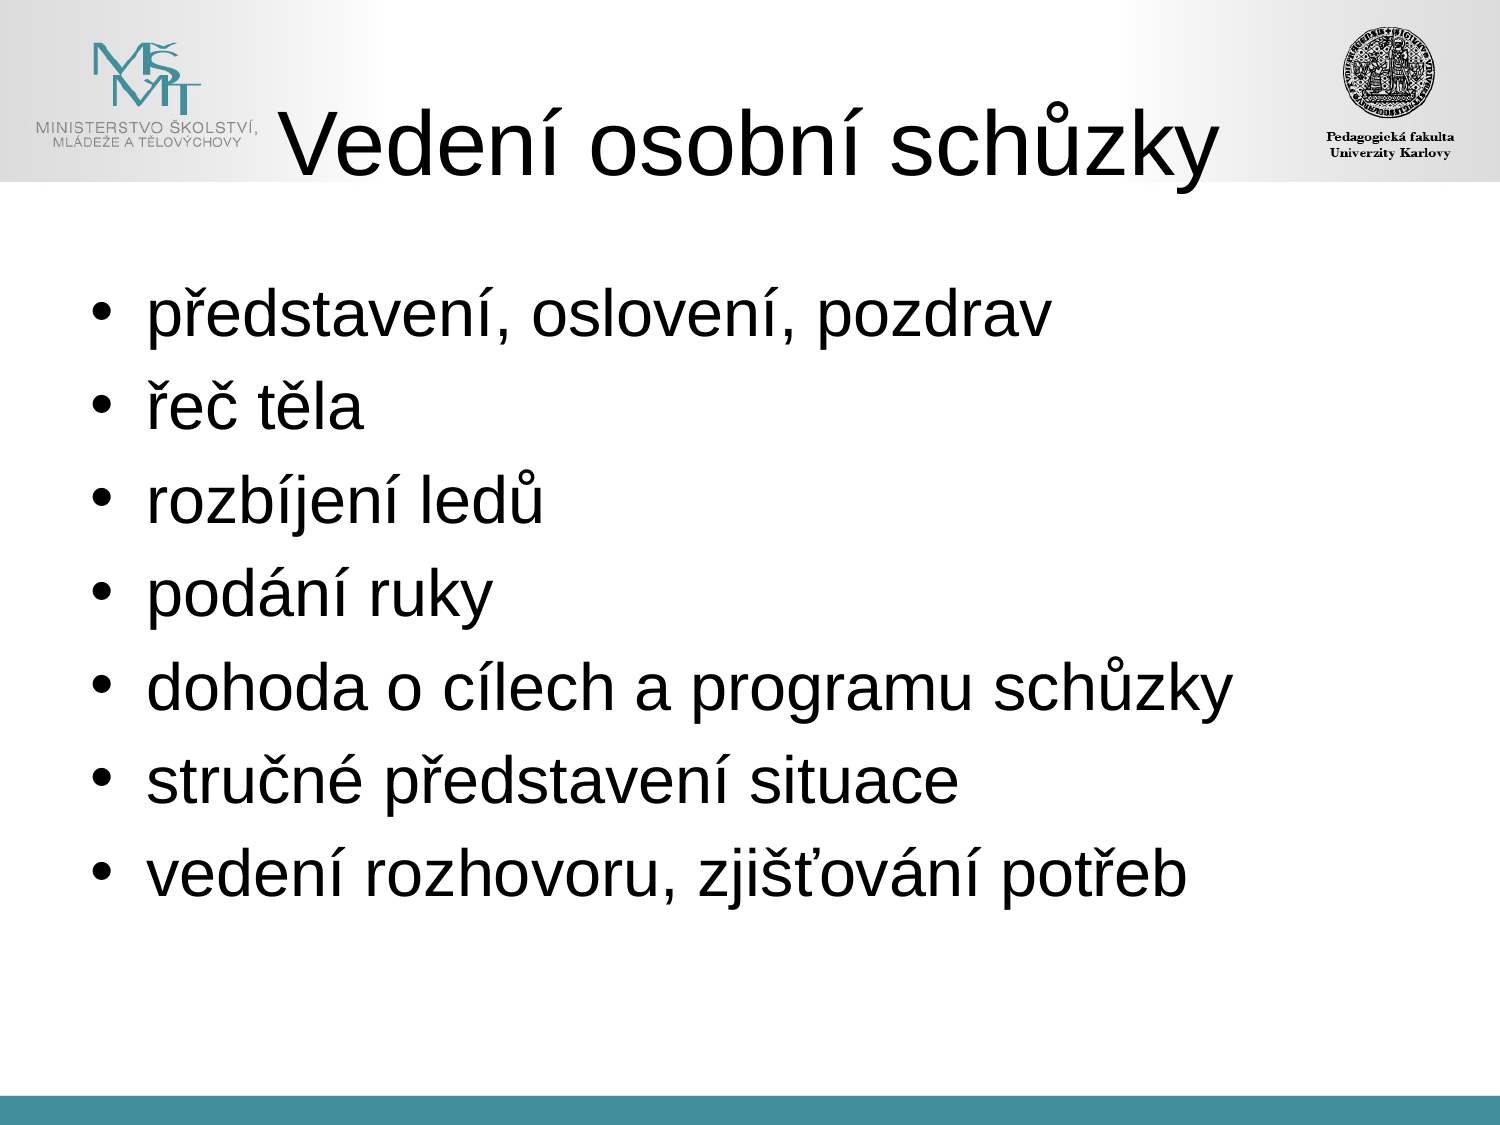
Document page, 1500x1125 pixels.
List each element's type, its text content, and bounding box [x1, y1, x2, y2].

picture [0, 0, 1500, 1125]
title Vedení osobní schůzky [75, 45, 1425, 233]
list představení, oslovení, pozdrav řeč těla rozbíjení ledů podání ruky dohoda o cílech a programu schůzky stručné představení situace vedení rozhovoru, zjišťování potřeb [75, 262, 1425, 1005]
